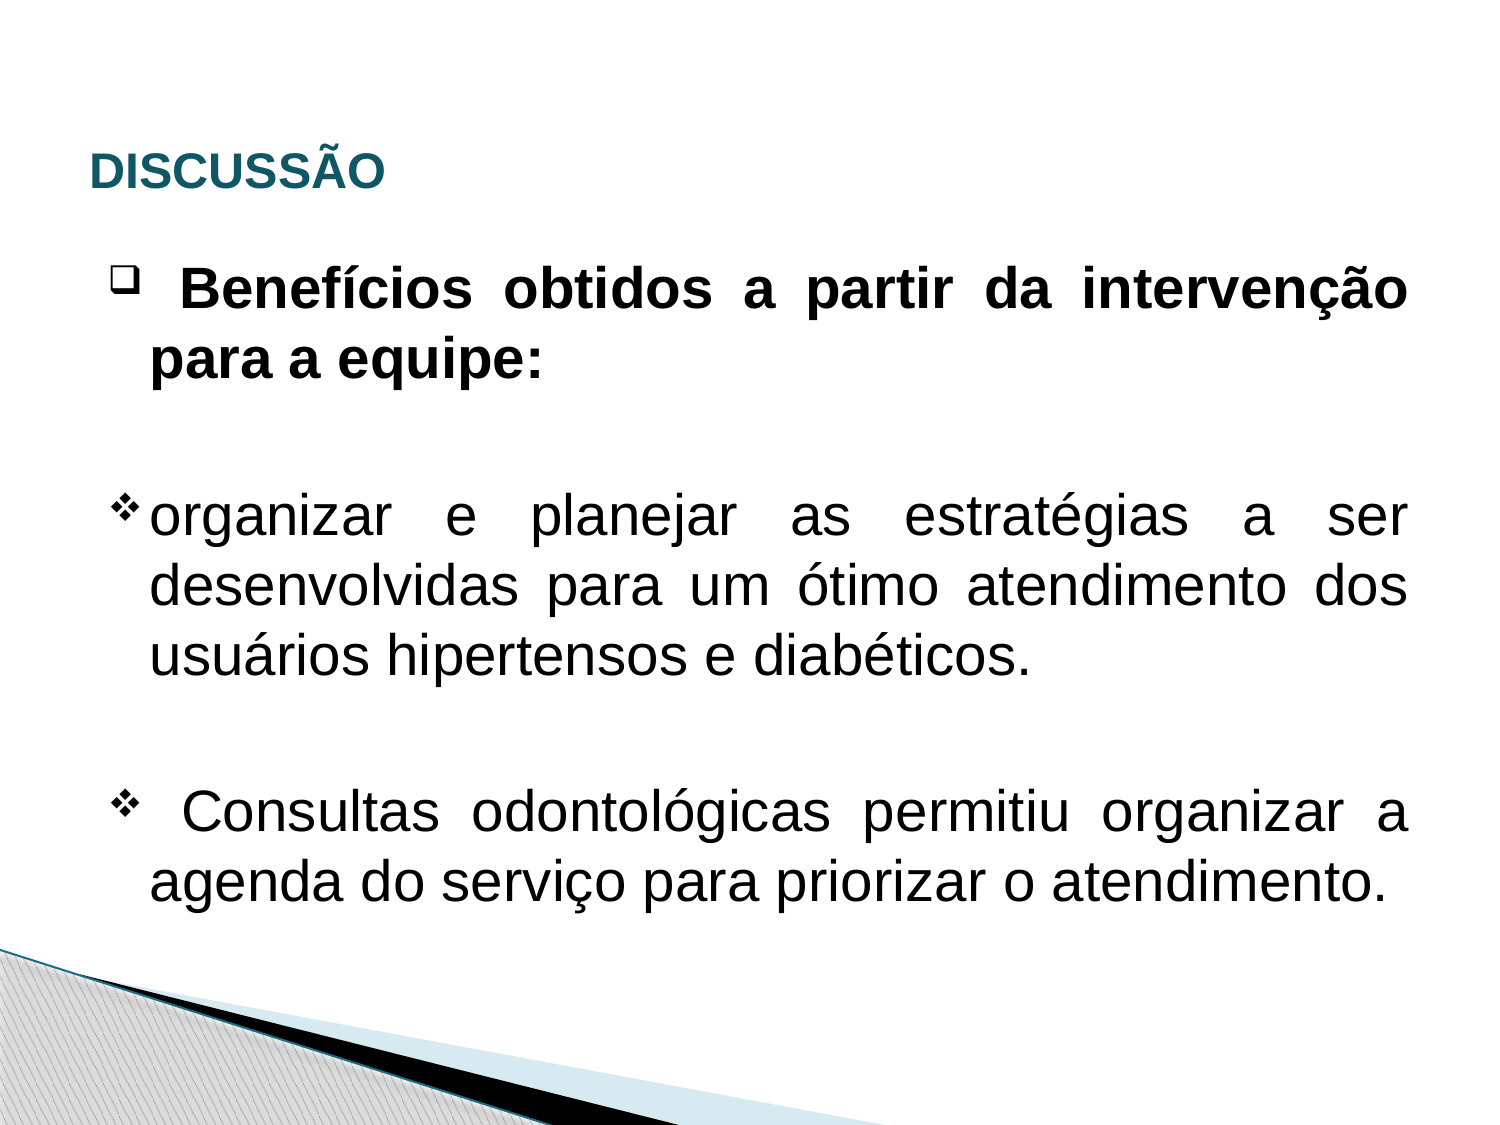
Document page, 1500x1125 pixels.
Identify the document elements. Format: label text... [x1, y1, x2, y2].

title DISCUSSÃO [75, 45, 1425, 233]
list Benefícios obtidos a partir da intervenção para a equipe: organizar e planejar as estratégias a ser desenvolvidas para um ótimo atendimento dos usuários hipertensos e diabéticos. Consultas odontológicas permitiu organizar a agenda do serviço para priorizar o atendimento. [75, 243, 1425, 986]
